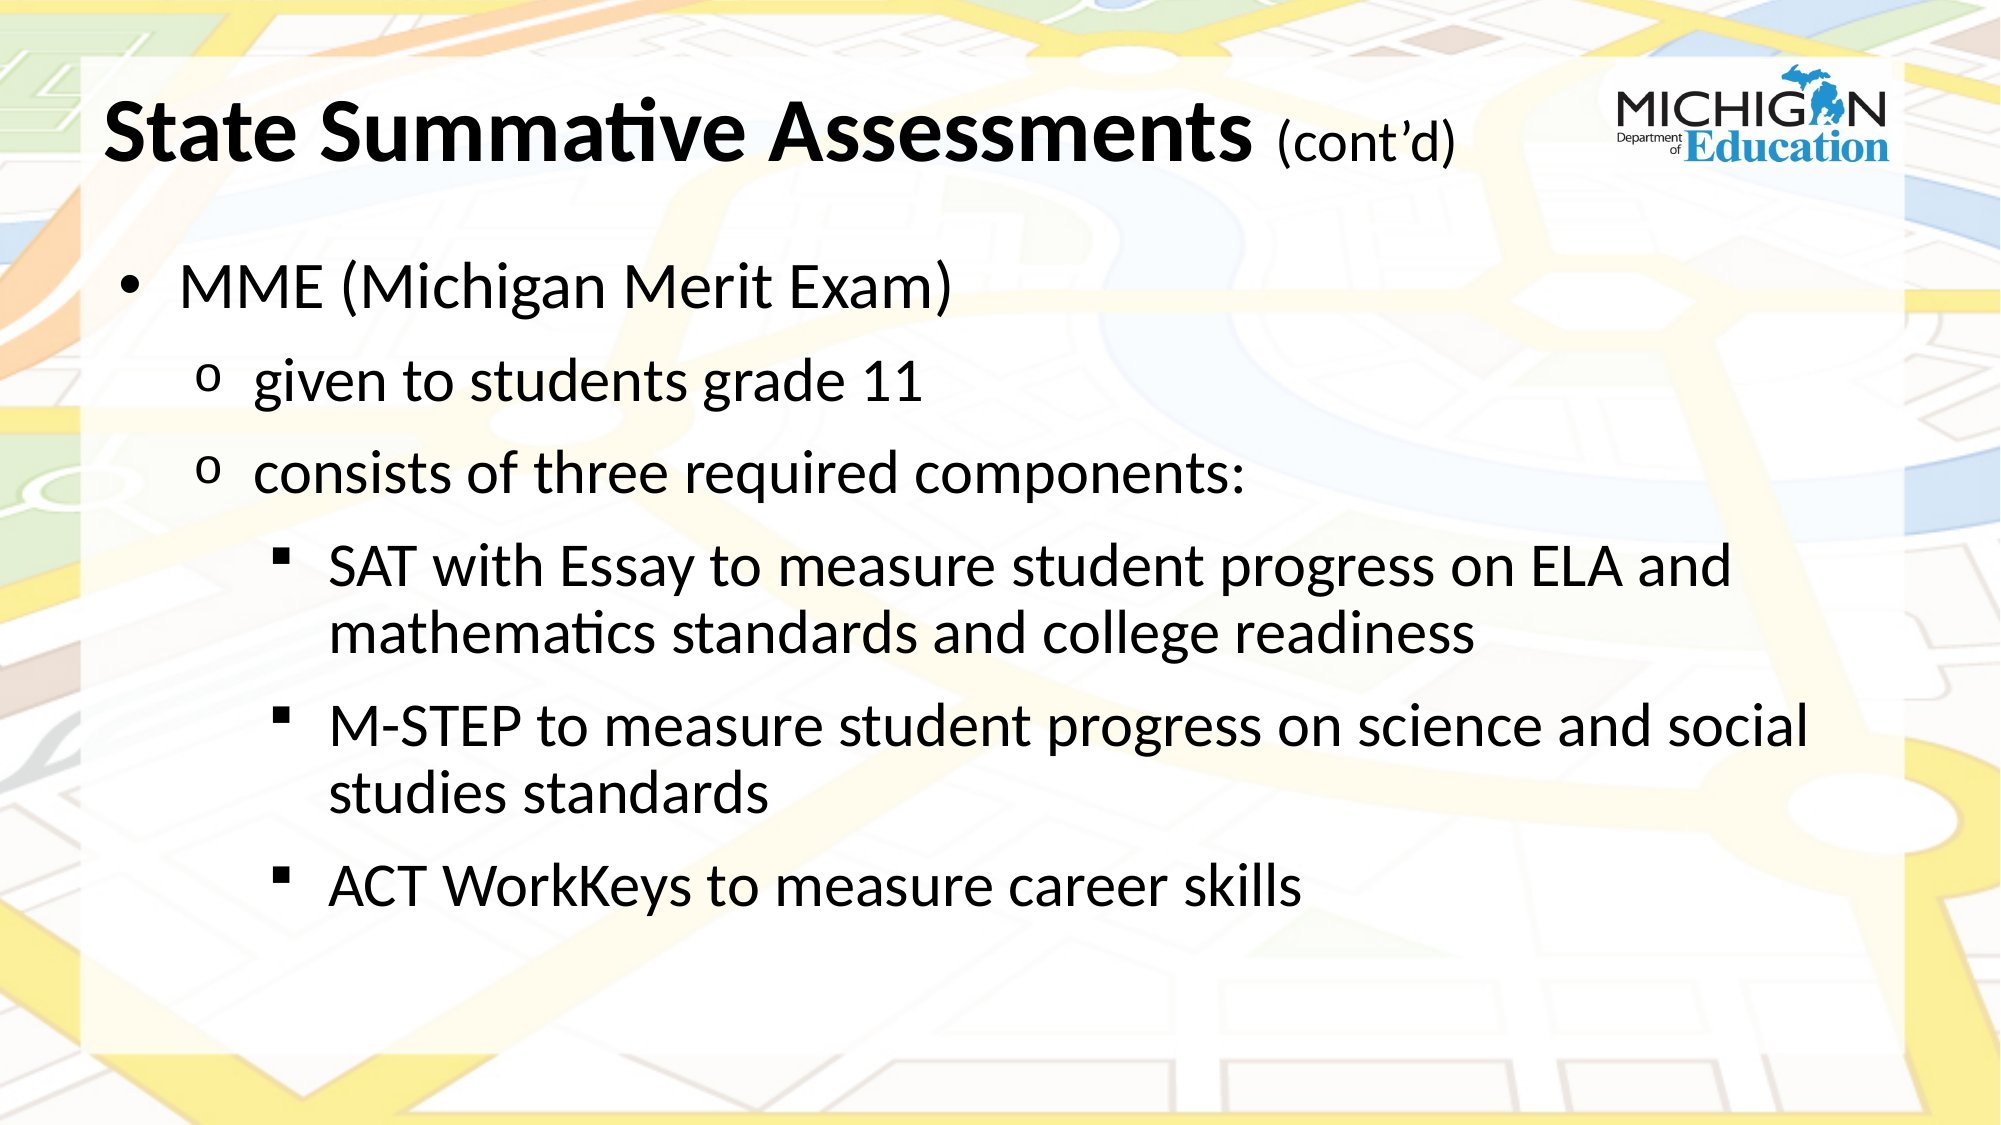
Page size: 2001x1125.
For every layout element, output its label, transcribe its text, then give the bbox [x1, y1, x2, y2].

title State Summative Assessments (cont’d) [88, 59, 1766, 204]
picture [0, 0, 2001, 1125]
list MME (Michigan Merit Exam) given to students grade 11 consists of three required components: SAT with Essay to measure student progress on ELA and mathematics standards and college readiness M-STEP to measure student progress on science and social studies standards ACT WorkKeys to measure career skills [88, 243, 1897, 1037]
